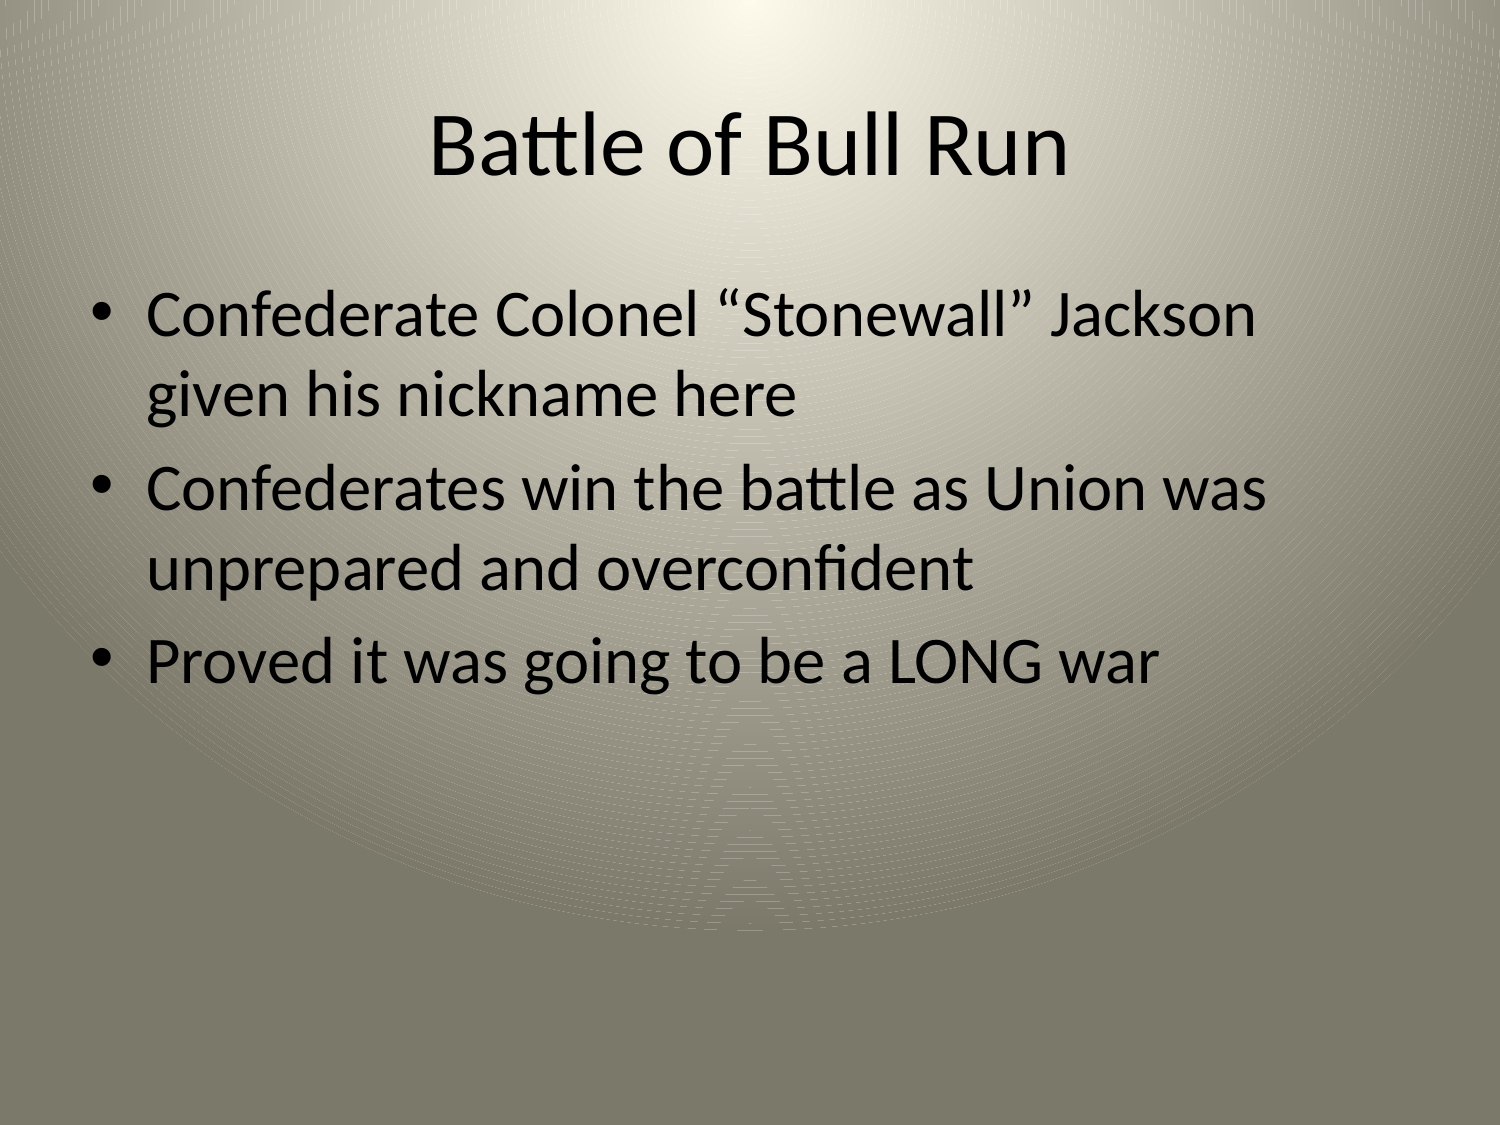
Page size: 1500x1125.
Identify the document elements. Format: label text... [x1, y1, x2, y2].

list Confederate Colonel “Stonewall” Jackson given his nickname here Confederates win the battle as Union was unprepared and overconfident Proved it was going to be a LONG war [75, 262, 1425, 1005]
title Battle of Bull Run [75, 45, 1425, 233]
